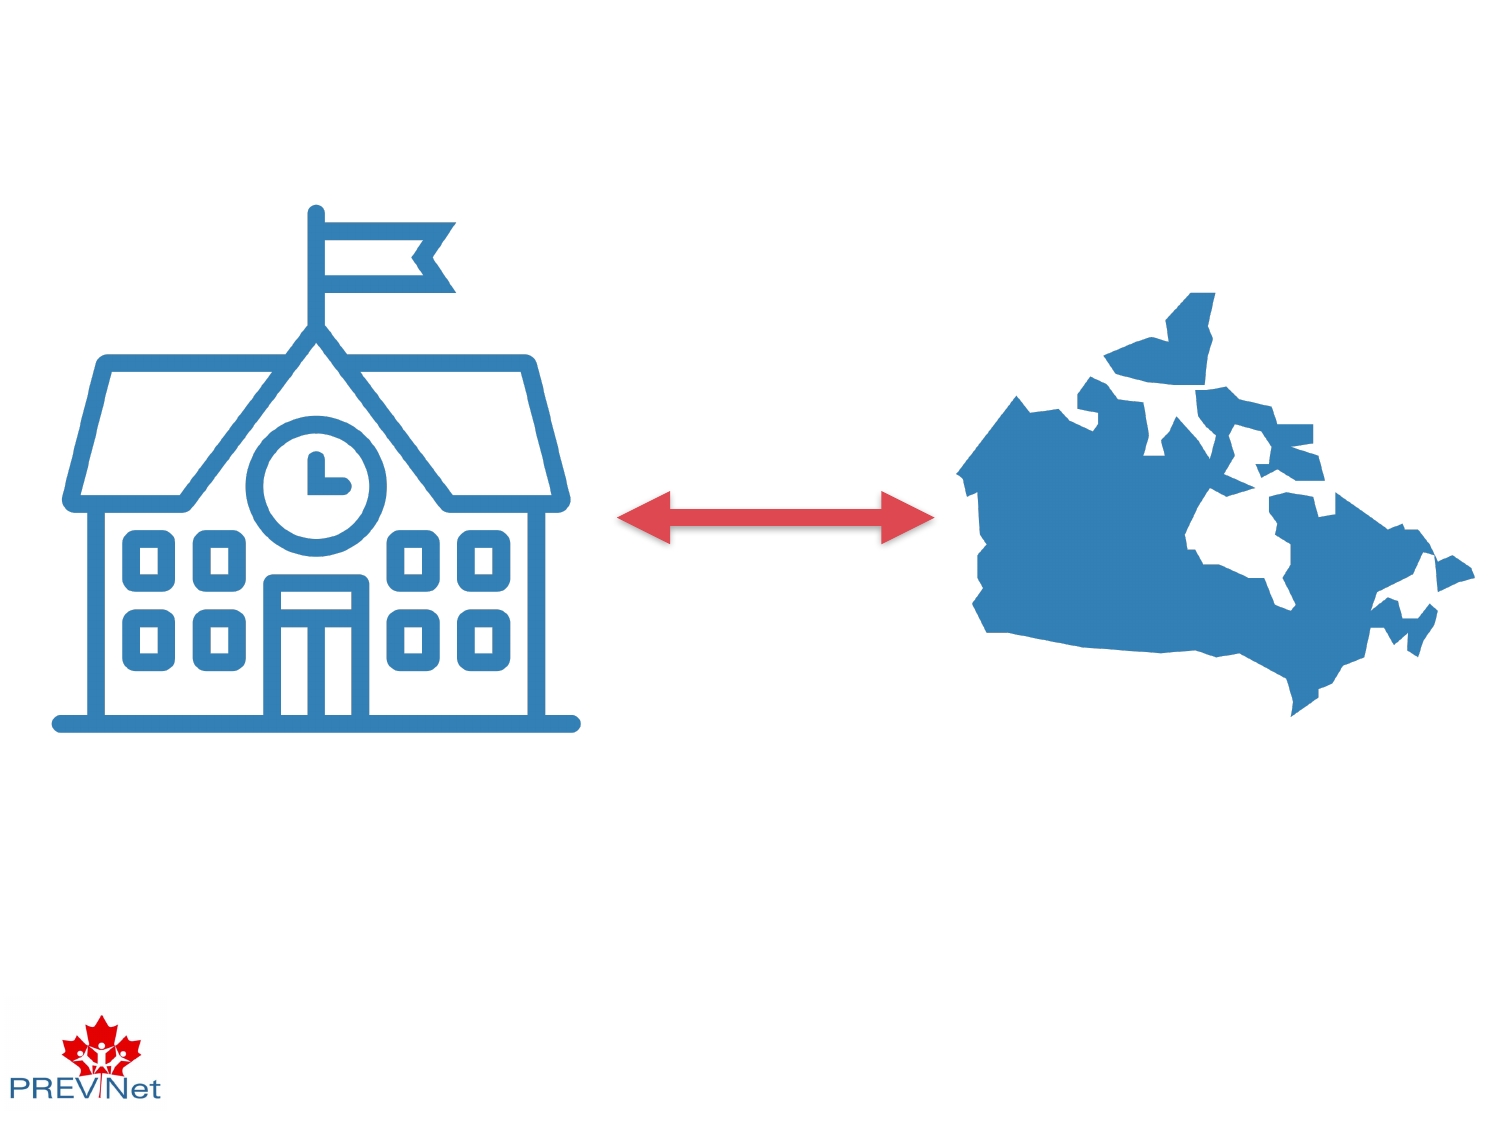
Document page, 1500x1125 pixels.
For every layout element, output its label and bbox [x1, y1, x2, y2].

picture [956, 245, 1475, 764]
picture [4, 996, 167, 1112]
picture [34, 187, 598, 751]
